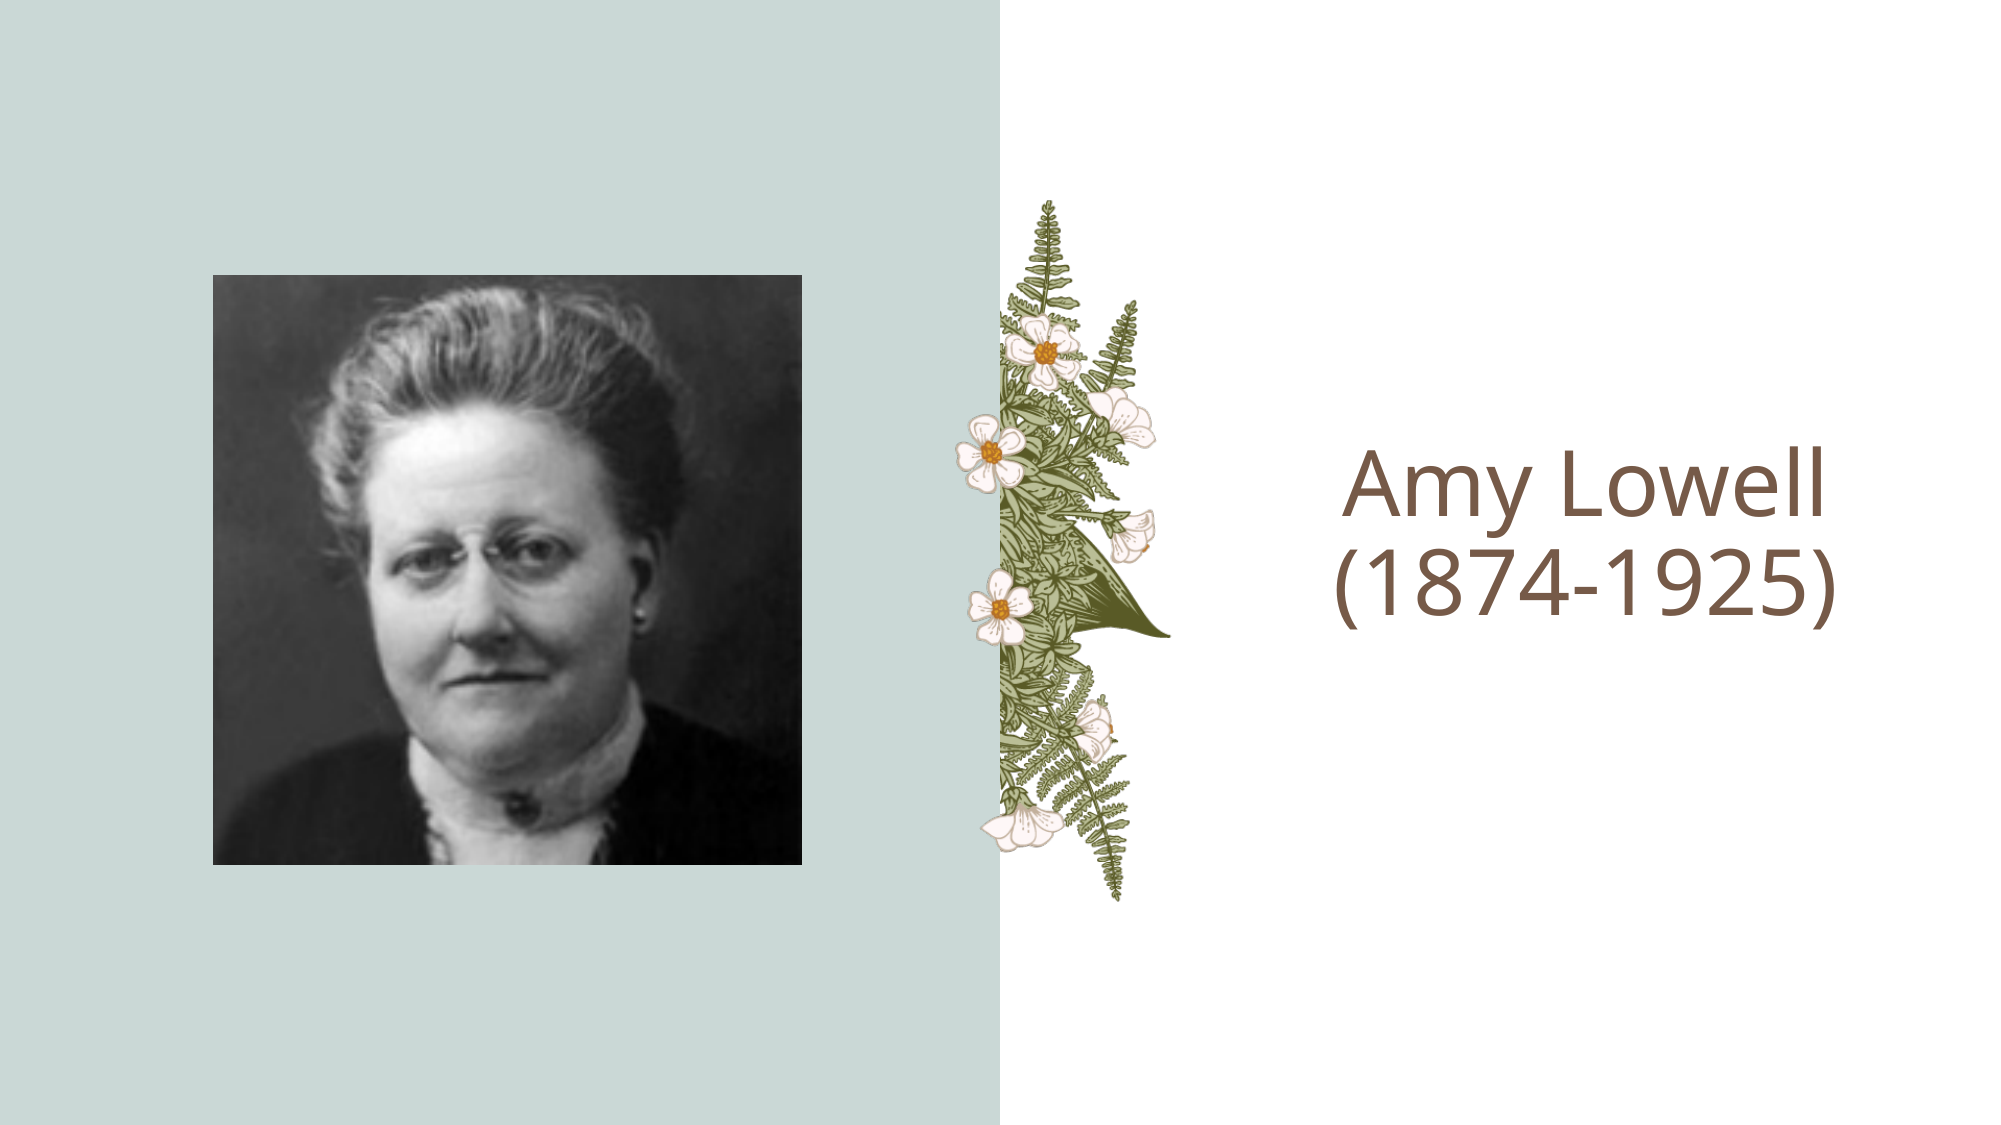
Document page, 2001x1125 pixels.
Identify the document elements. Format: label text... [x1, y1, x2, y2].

picture [213, 275, 802, 865]
list Amy Lowell (1874-1925) [1198, 188, 1974, 885]
picture [947, 190, 1186, 912]
